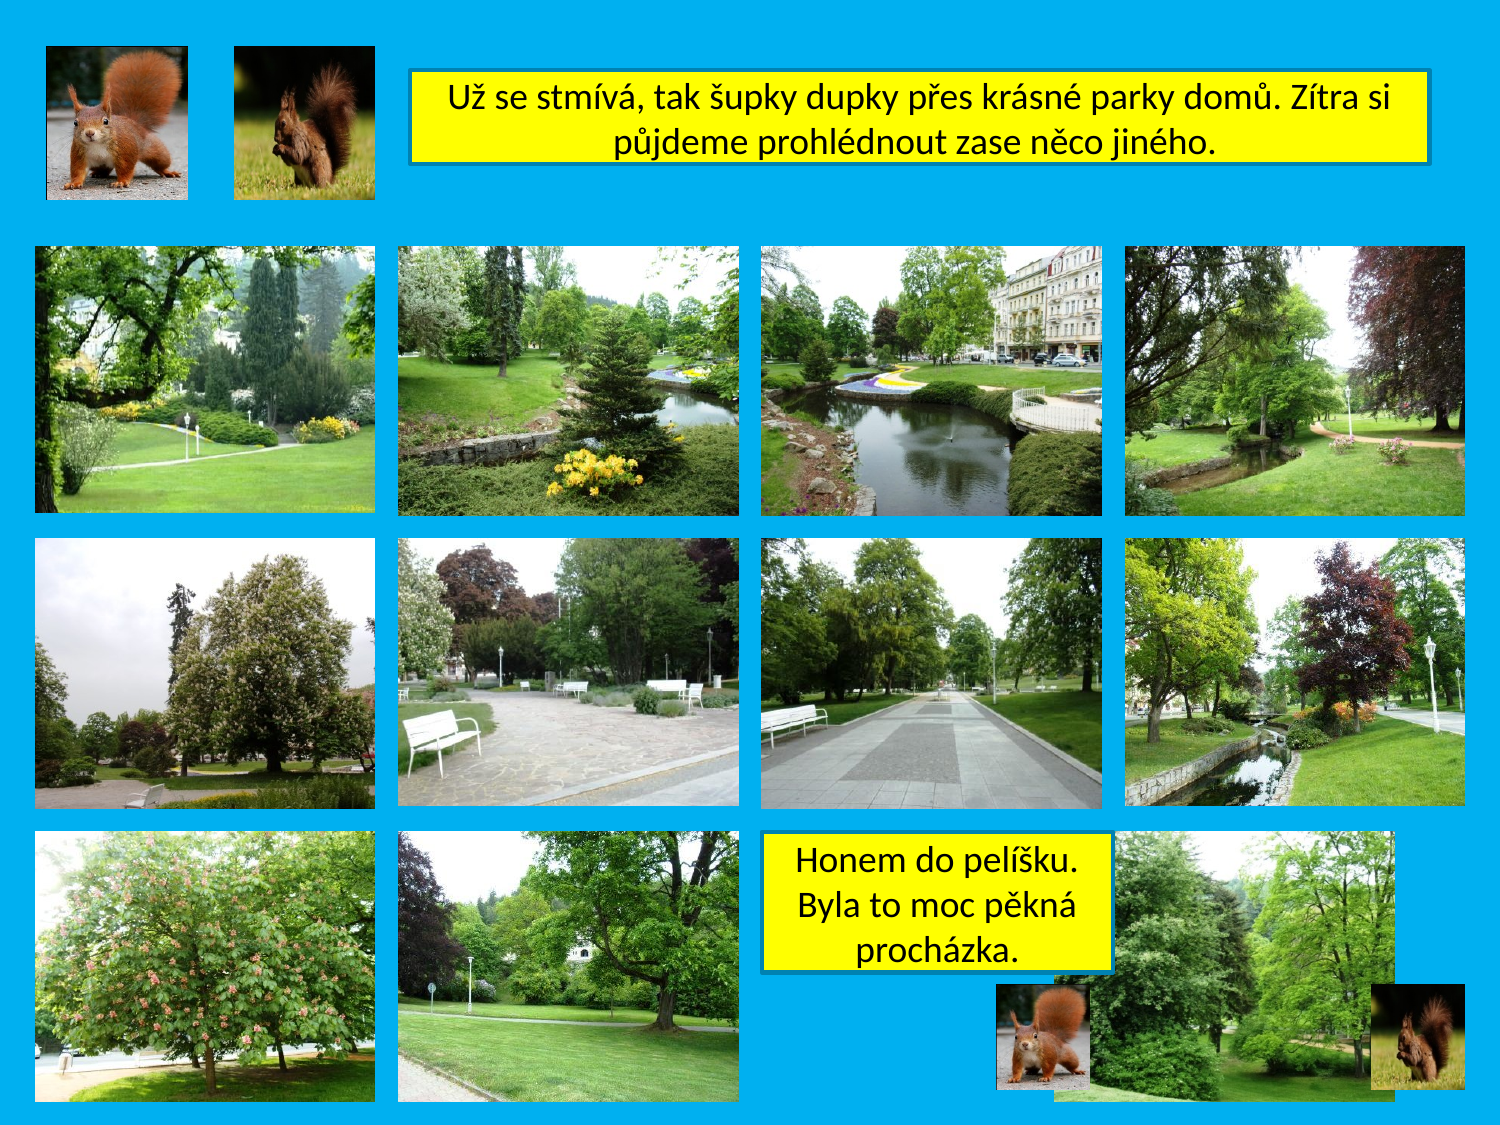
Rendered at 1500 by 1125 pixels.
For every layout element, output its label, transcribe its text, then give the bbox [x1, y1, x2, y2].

picture [399, 539, 738, 805]
text_box Už se stmívá, tak šupky dupky přes krásné parky domů. Zítra si půjdeme prohlédnout zase něco jiného. [408, 68, 1432, 166]
picture [1054, 835, 1110, 969]
picture [36, 832, 374, 1101]
picture [762, 247, 1101, 515]
picture [399, 832, 738, 1101]
text_box Honem do pelíšku. Byla to moc pěkná procházka. [760, 830, 1055, 975]
picture [1126, 539, 1464, 805]
picture [36, 539, 374, 808]
picture [47, 47, 187, 199]
picture [997, 832, 1464, 1101]
picture [399, 247, 738, 515]
picture [1126, 247, 1464, 515]
picture [235, 47, 374, 199]
picture [762, 539, 1101, 808]
picture [36, 247, 374, 512]
